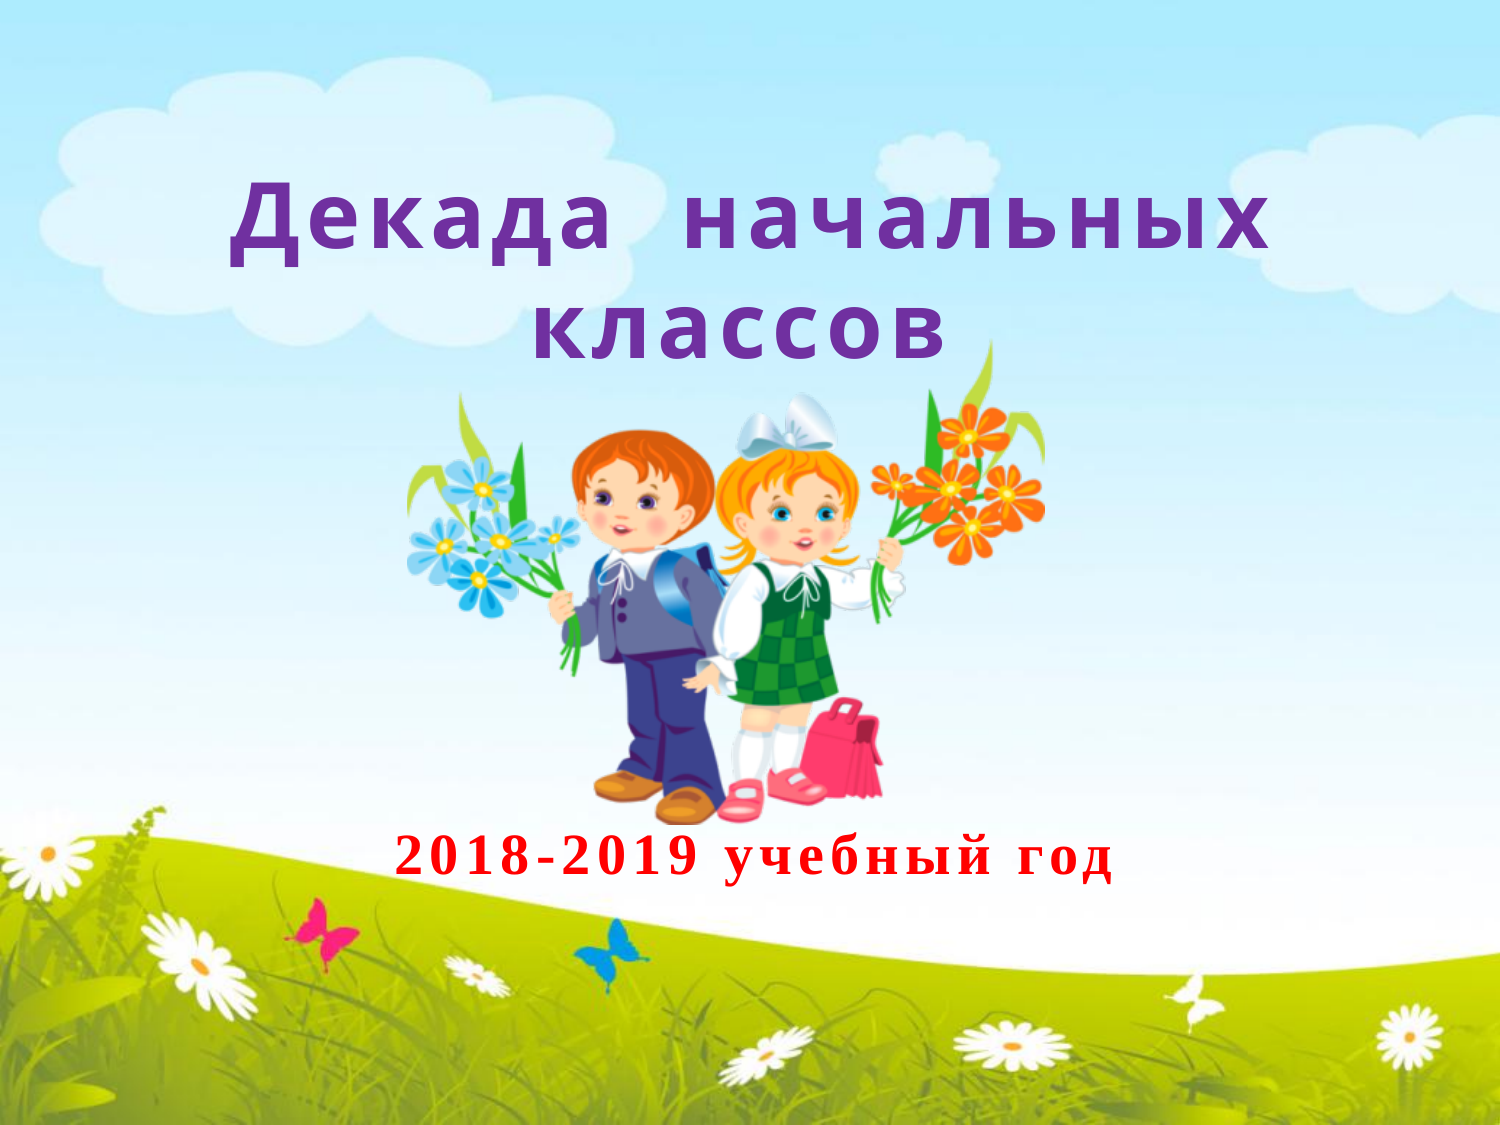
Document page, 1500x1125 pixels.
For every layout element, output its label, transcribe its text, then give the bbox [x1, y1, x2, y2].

text_box Декада начальных классов 2018-2019 учебный год [133, 149, 1374, 894]
picture [0, 0, 1500, 1125]
